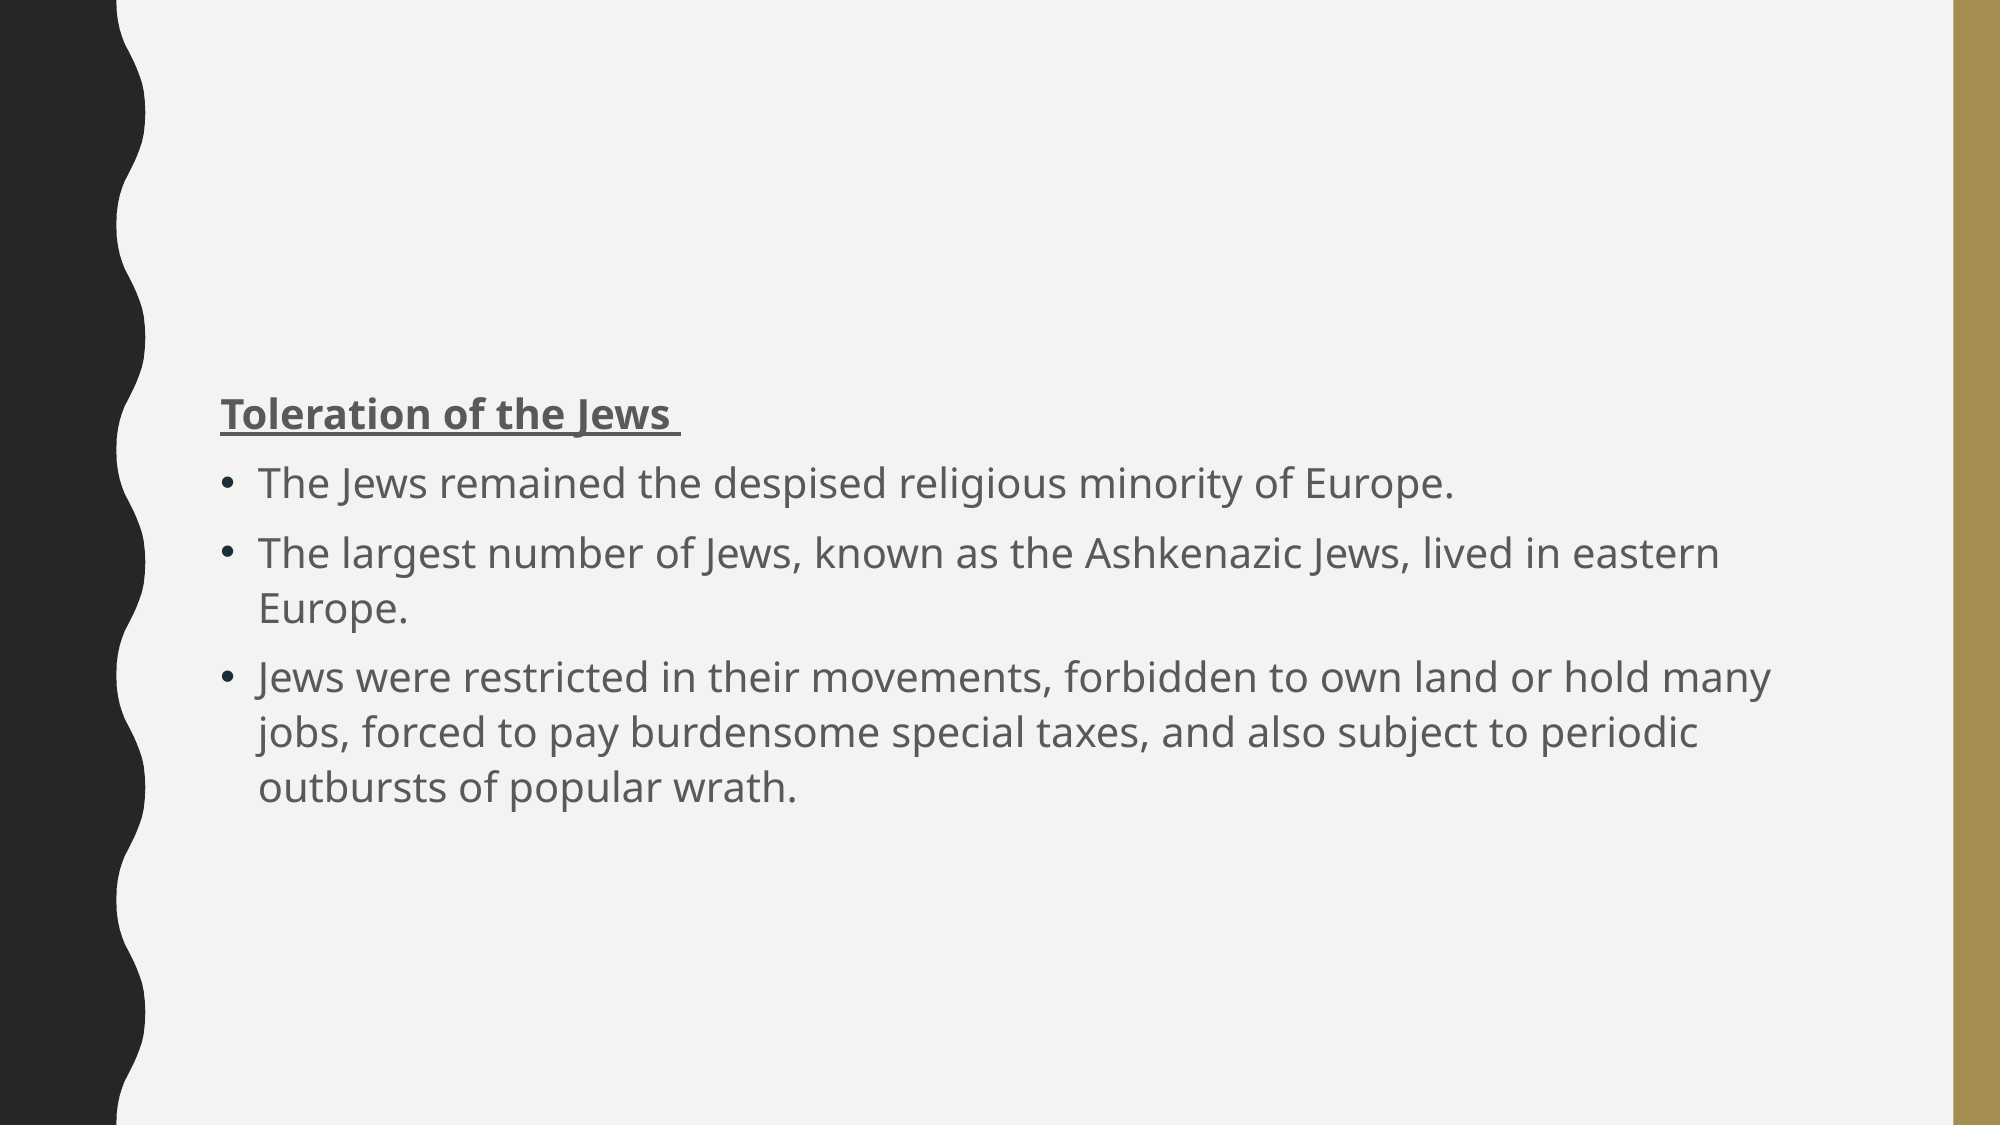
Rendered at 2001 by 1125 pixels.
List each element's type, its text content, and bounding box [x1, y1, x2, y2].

list Toleration of the Jews The Jews remained the despised religious minority of Europe. The largest number of Jews, known as the Ashkenazic Jews, lived in eastern Europe. Jews were restricted in their movements, forbidden to own land or hold many jobs, forced to pay burdensome special taxes, and also subject to periodic outbursts of popular wrath. [205, 375, 1875, 965]
